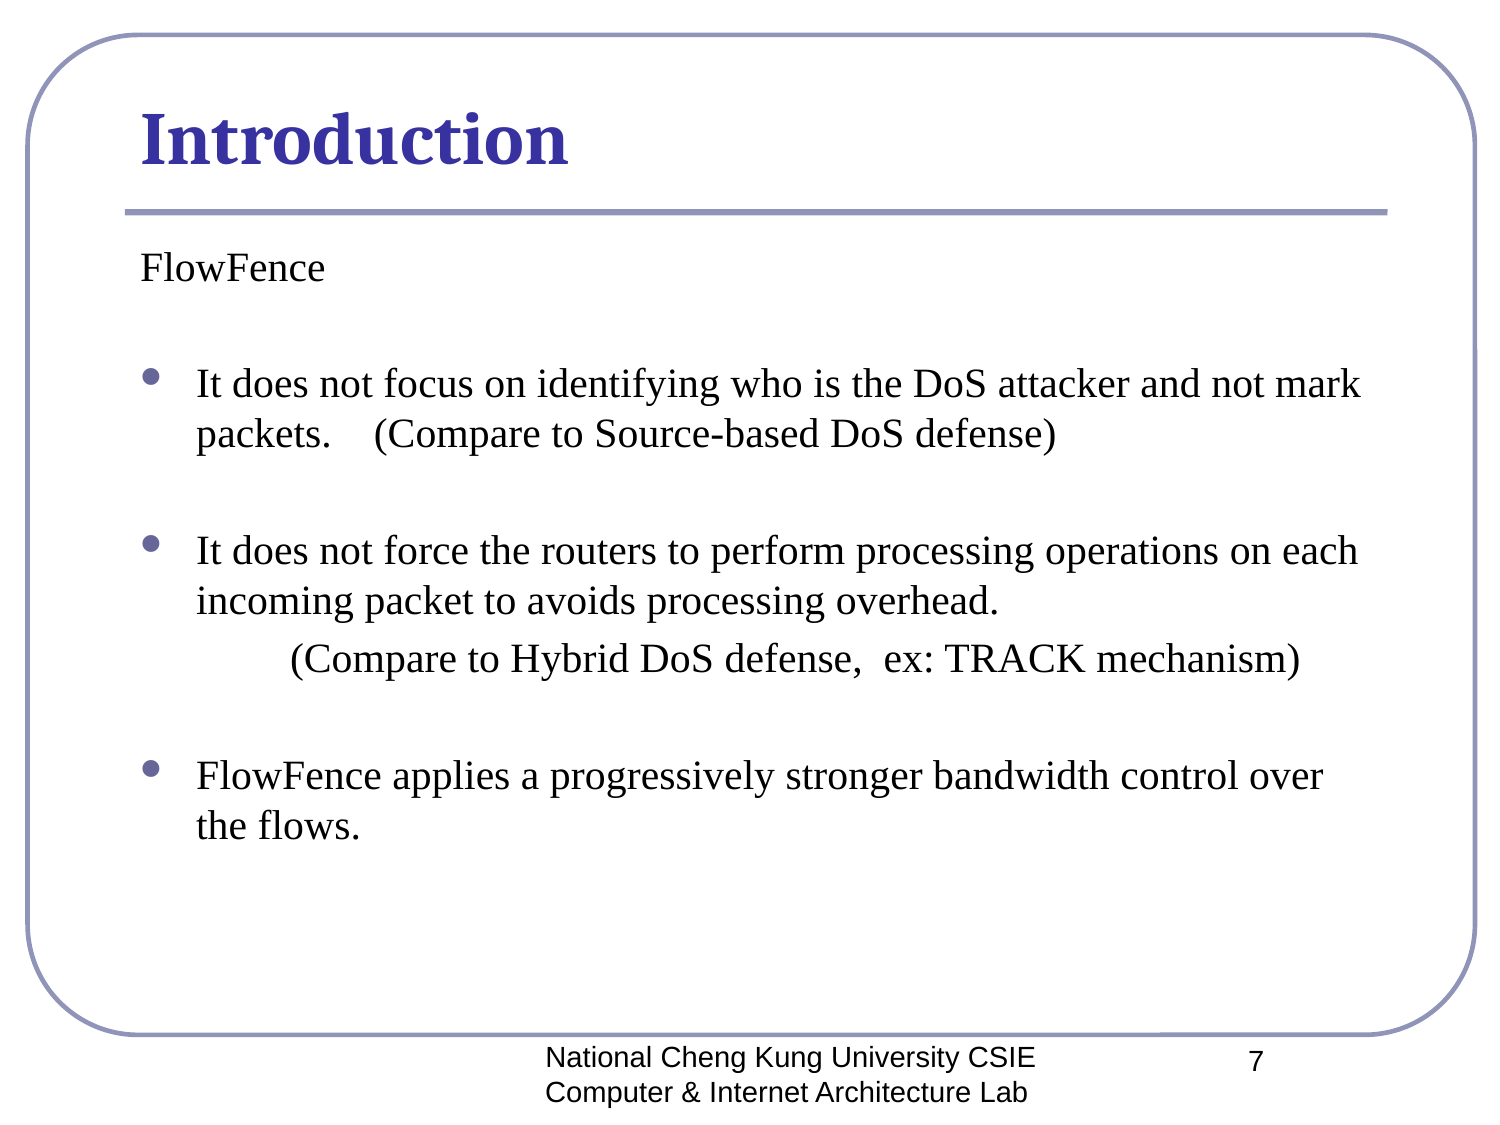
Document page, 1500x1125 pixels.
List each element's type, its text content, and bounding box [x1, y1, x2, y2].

title Introduction [125, 90, 1388, 188]
slide_number 7 [1124, 1034, 1388, 1111]
footer National Cheng Kung University CSIE Computer & Internet Architecture Lab [466, 1030, 1117, 1107]
list FlowFence It does not focus on identifying who is the DoS attacker and not mark packets. (Compare to Source-based DoS defense) It does not force the routers to perform processing operations on each incoming packet to avoids processing overhead. (Compare to Hybrid DoS defense, ex: TRACK mechanism) FlowFence applies a progressively stronger bandwidth control over the flows. [125, 231, 1388, 975]
